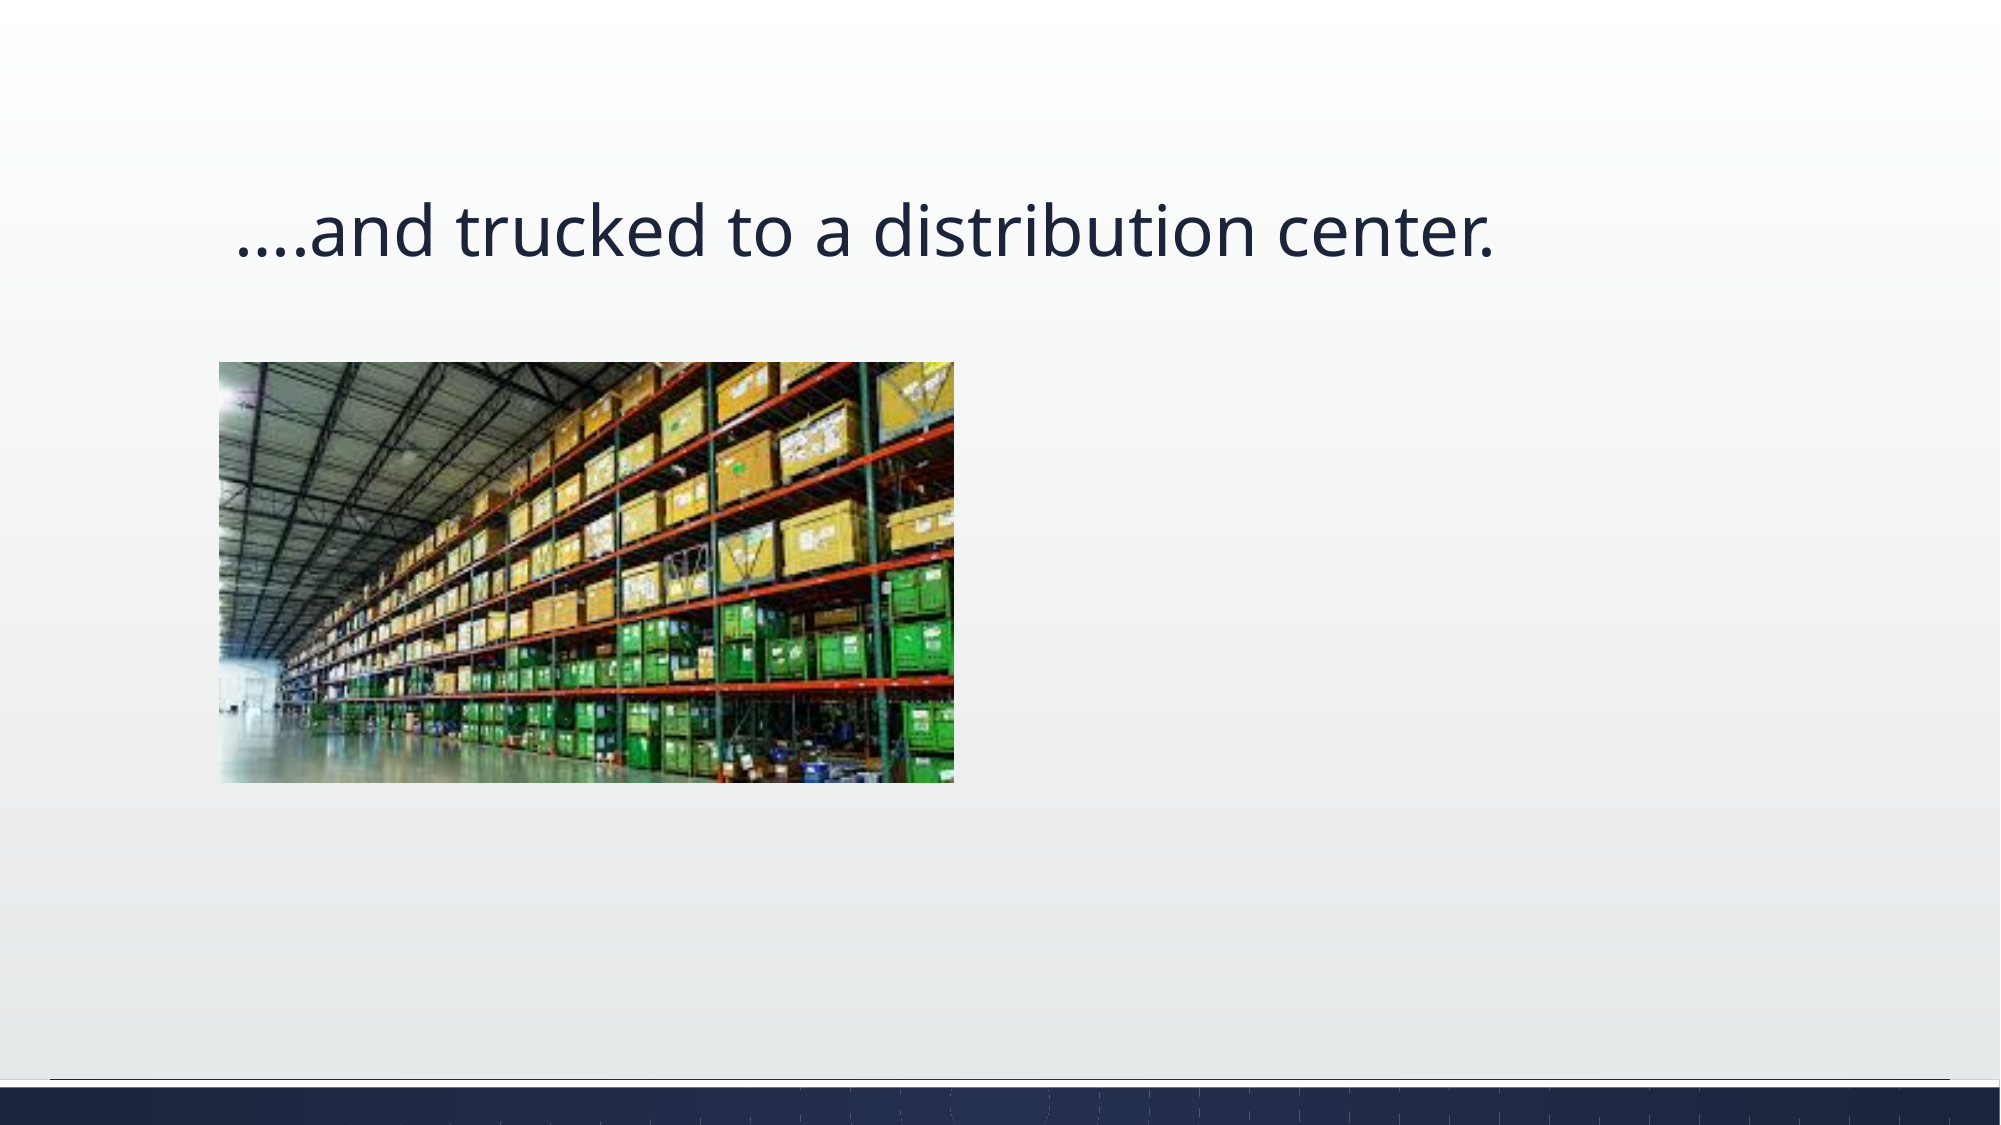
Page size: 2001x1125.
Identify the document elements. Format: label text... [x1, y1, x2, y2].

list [219, 362, 954, 783]
title ….and trucked to a distribution center. [219, 76, 1780, 279]
